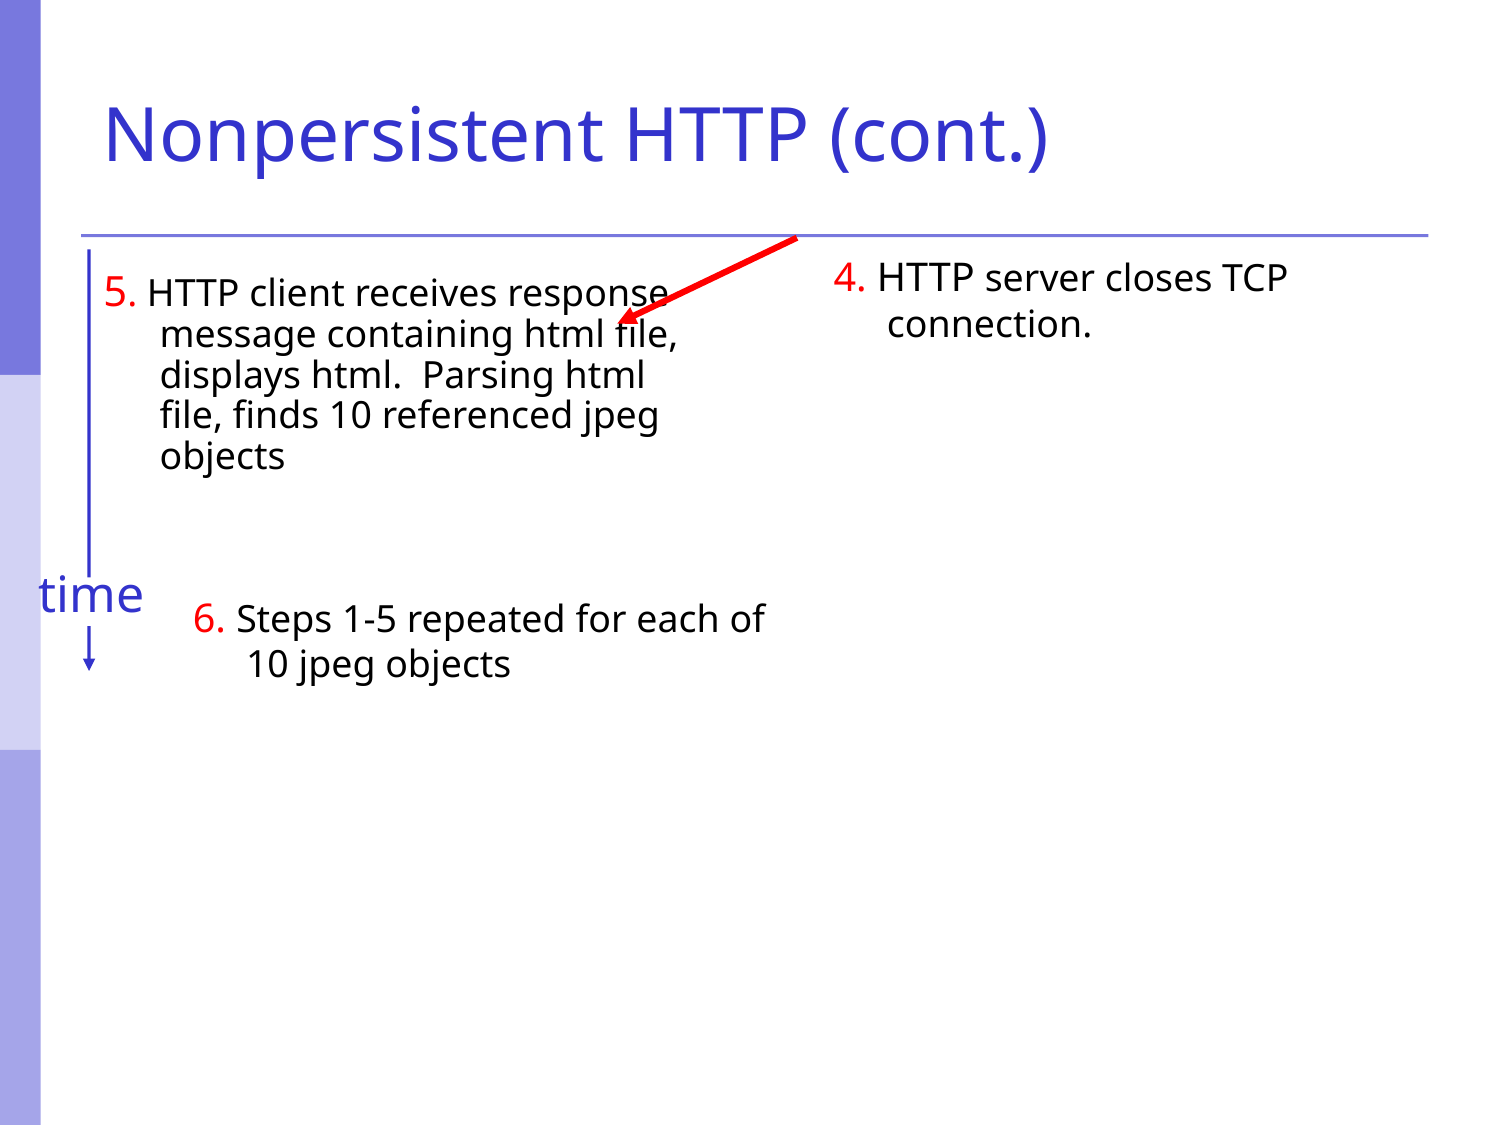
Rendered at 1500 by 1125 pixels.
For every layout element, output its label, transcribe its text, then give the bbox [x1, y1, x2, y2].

text_box time [23, 554, 160, 630]
text_box [617, 237, 797, 324]
list 5. HTTP client receives response message containing html file, displays html. Parsing html file, finds 10 referenced jpeg objects [87, 262, 726, 1026]
text_box 4. HTTP server closes TCP connection. [818, 244, 1444, 365]
text_box [82, 630, 96, 671]
title Nonpersistent HTTP (cont.) [87, 37, 1363, 226]
text_box 6. Steps 1-5 repeated for each of 10 jpeg objects [177, 585, 803, 695]
